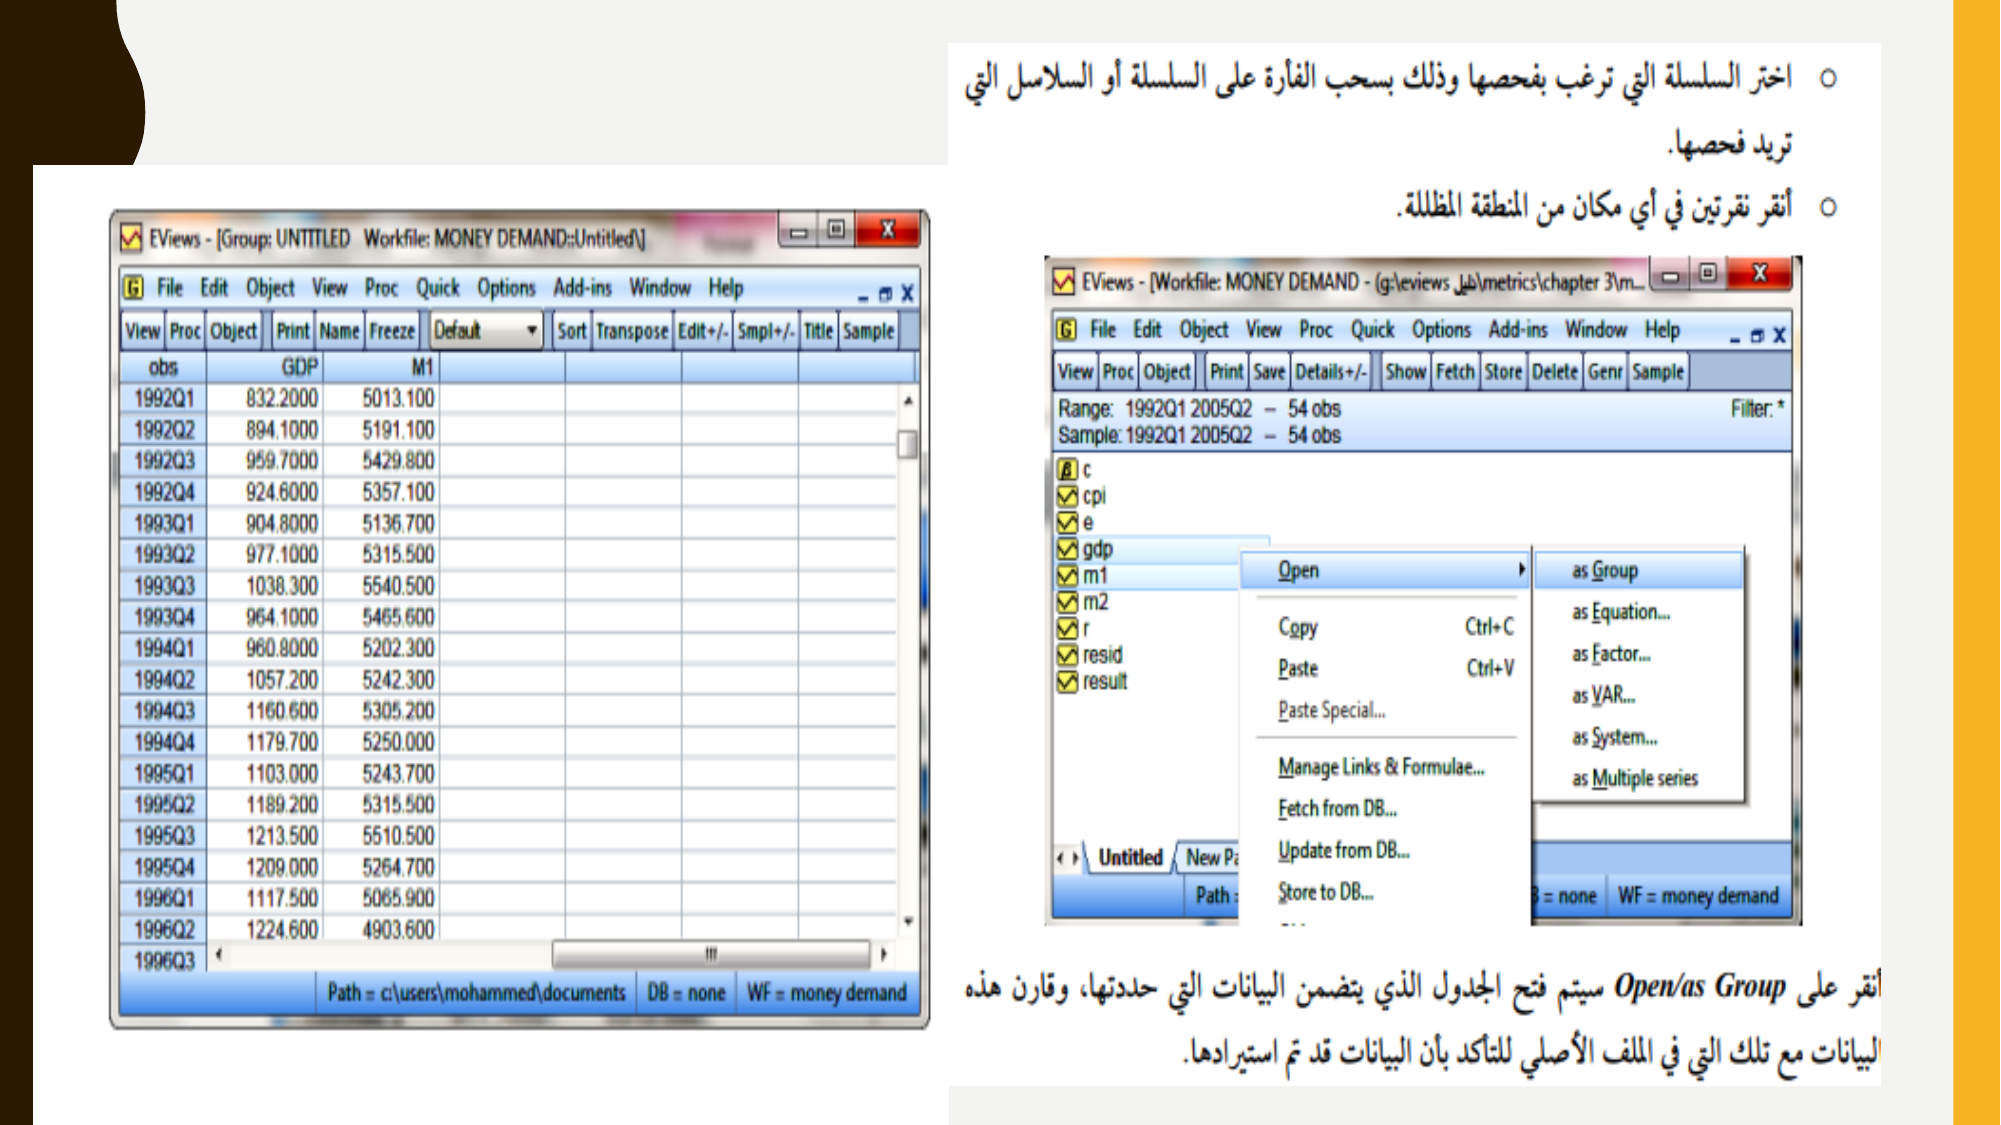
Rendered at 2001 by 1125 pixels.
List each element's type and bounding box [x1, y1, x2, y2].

picture [33, 43, 1881, 1125]
